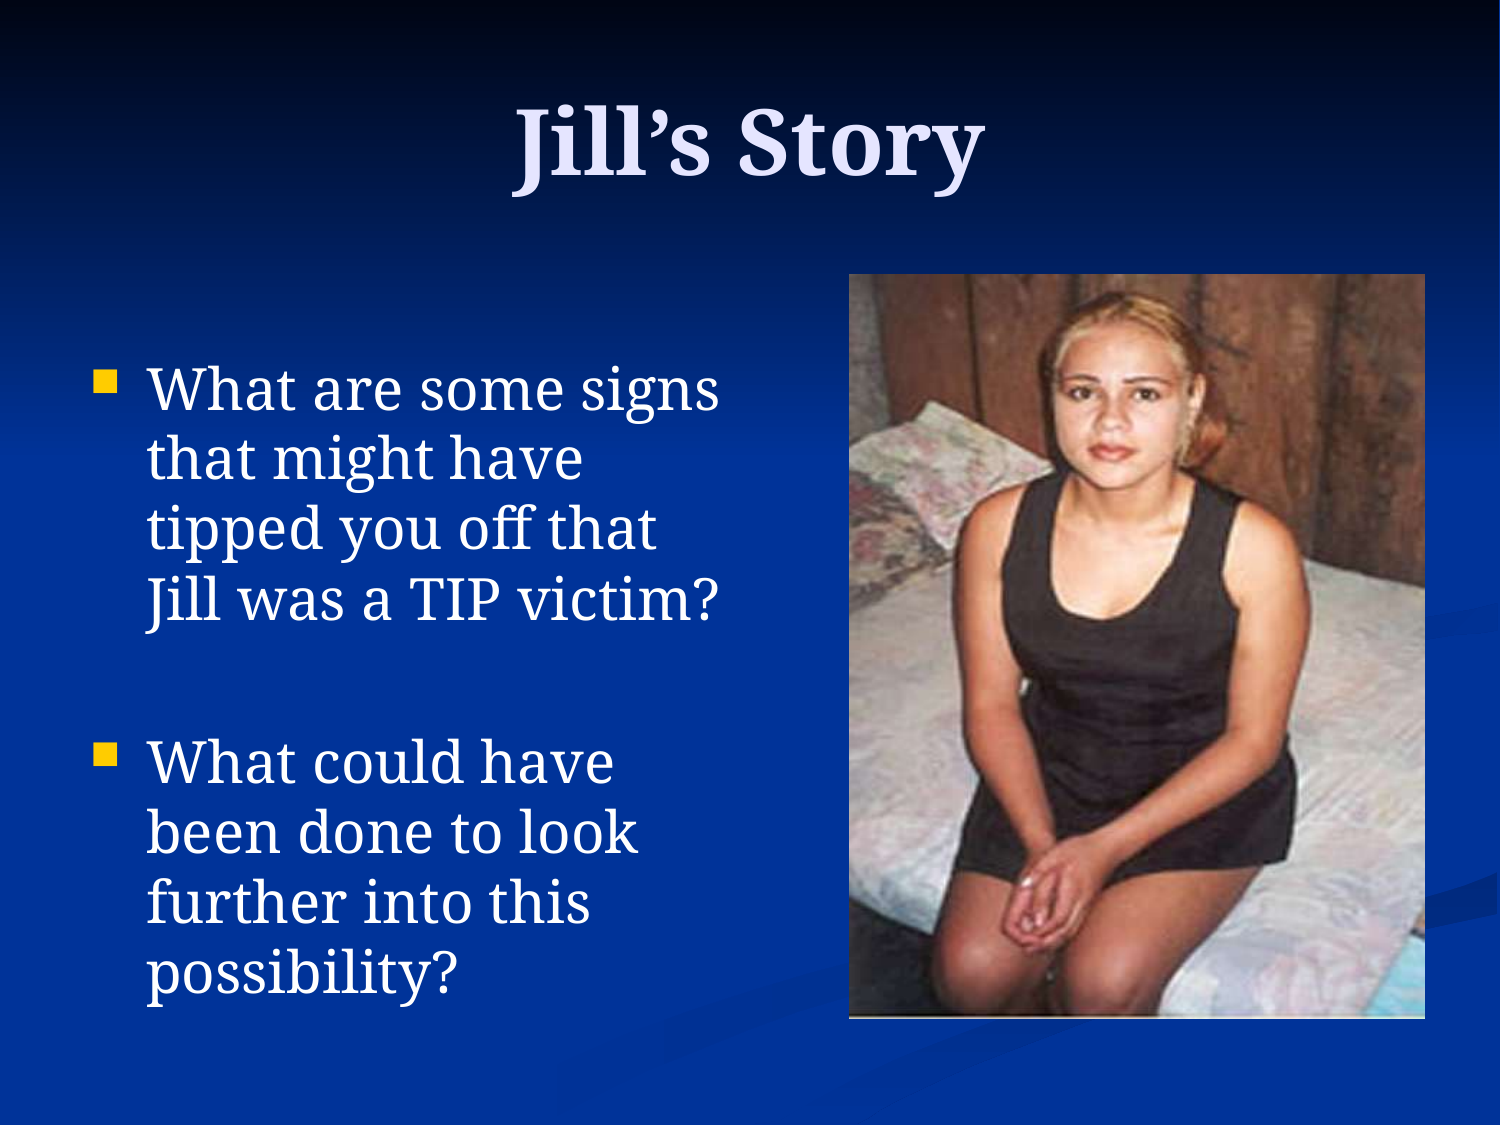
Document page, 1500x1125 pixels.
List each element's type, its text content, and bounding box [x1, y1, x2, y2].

list What are some signs that might have tipped you off that Jill was a TIP victim? What could have been done to look further into this possibility? [74, 262, 738, 1006]
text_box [849, 274, 1426, 1019]
title Jill’s Story [74, 44, 1426, 233]
